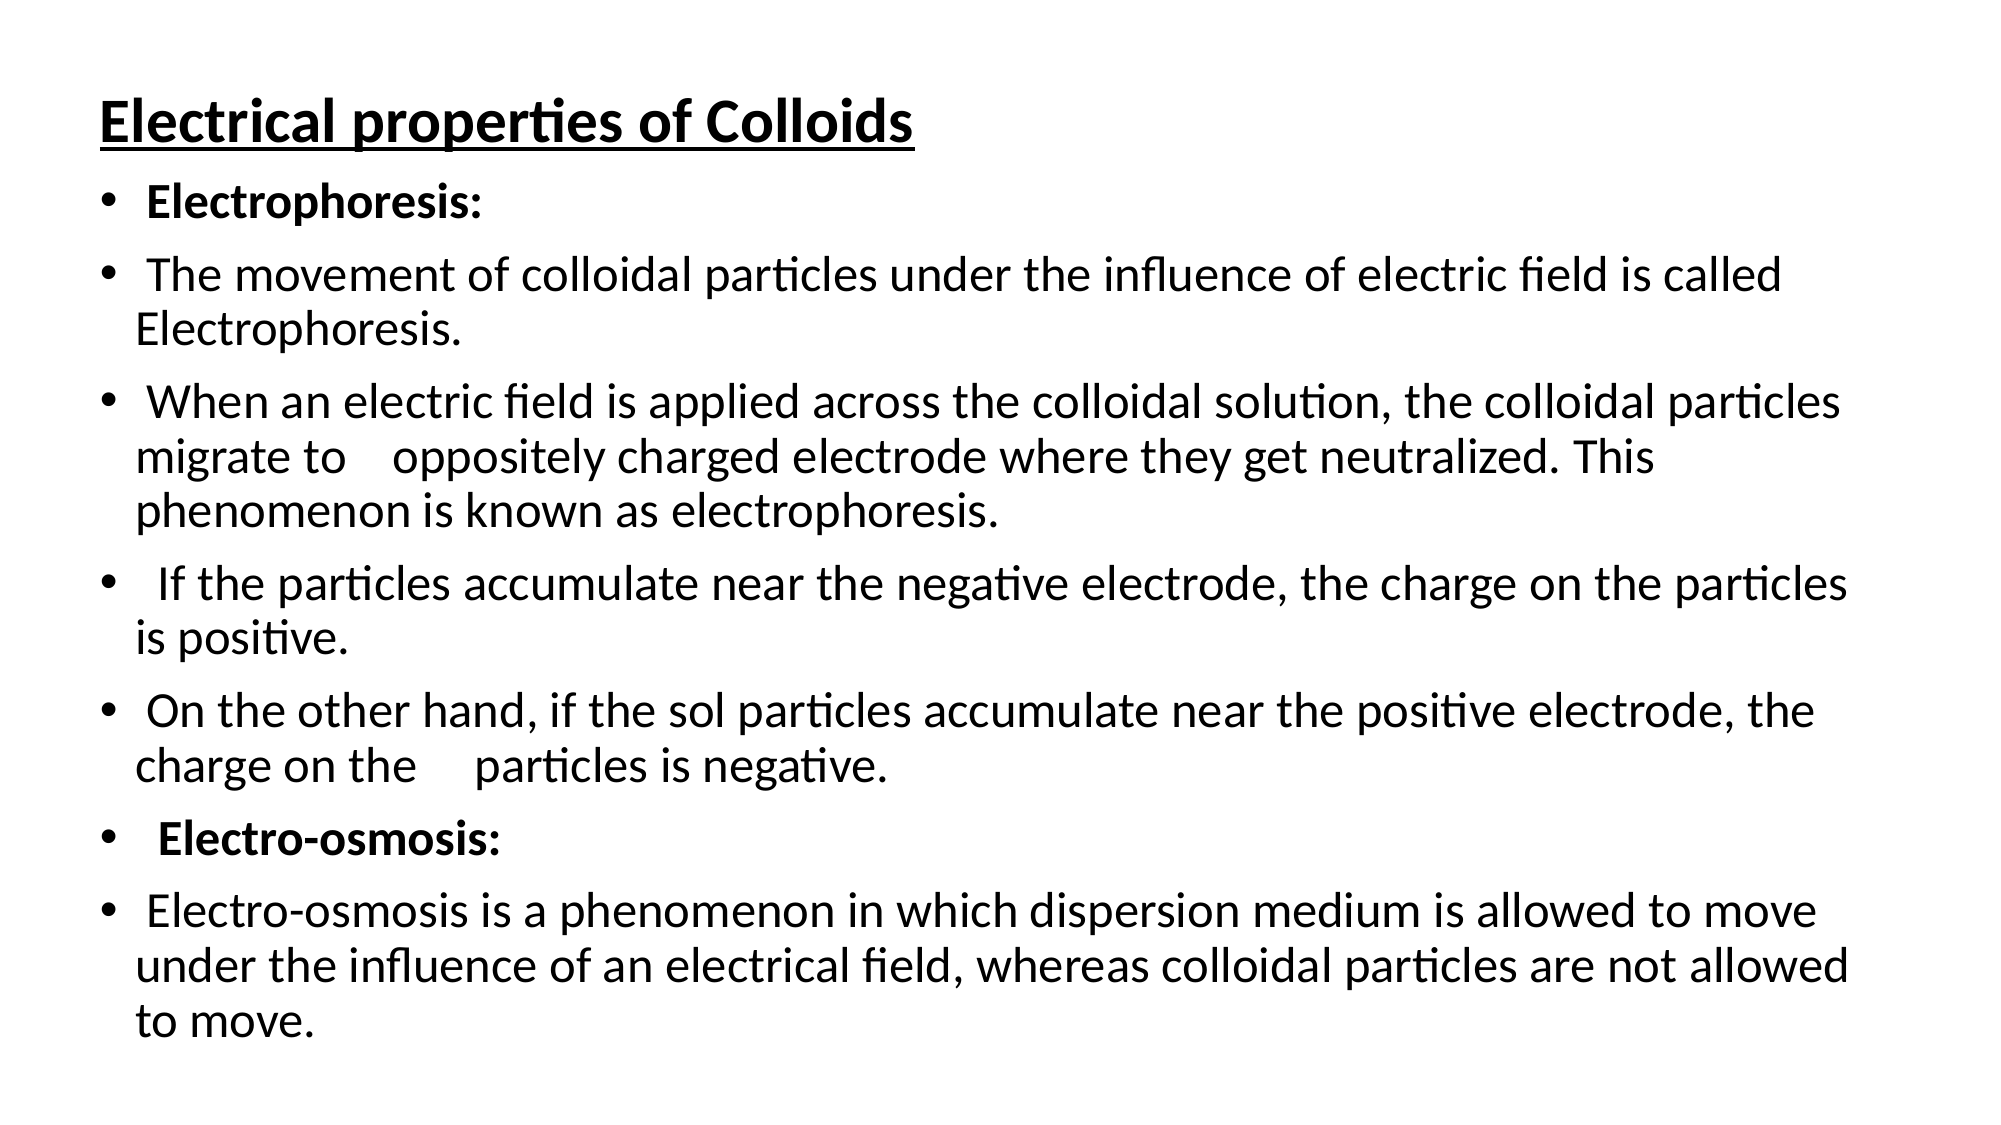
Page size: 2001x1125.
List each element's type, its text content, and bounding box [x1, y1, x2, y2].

list Electrical properties of Colloids Electrophoresis: The movement of colloidal particles under the influence of electric field is called Electrophoresis. When an electric field is applied across the colloidal solution, the colloidal particles migrate to oppositely charged electrode where they get neutralized. This phenomenon is known as electrophoresis. If the particles accumulate near the negative electrode, the charge on the particles is positive. On the other hand, if the sol particles accumulate near the positive electrode, the charge on the particles is negative. Electro-osmosis: Electro-osmosis is a phenomenon in which dispersion medium is allowed to move under the influence of an electrical field, whereas colloidal particles are not allowed to move. [84, 80, 1883, 1061]
